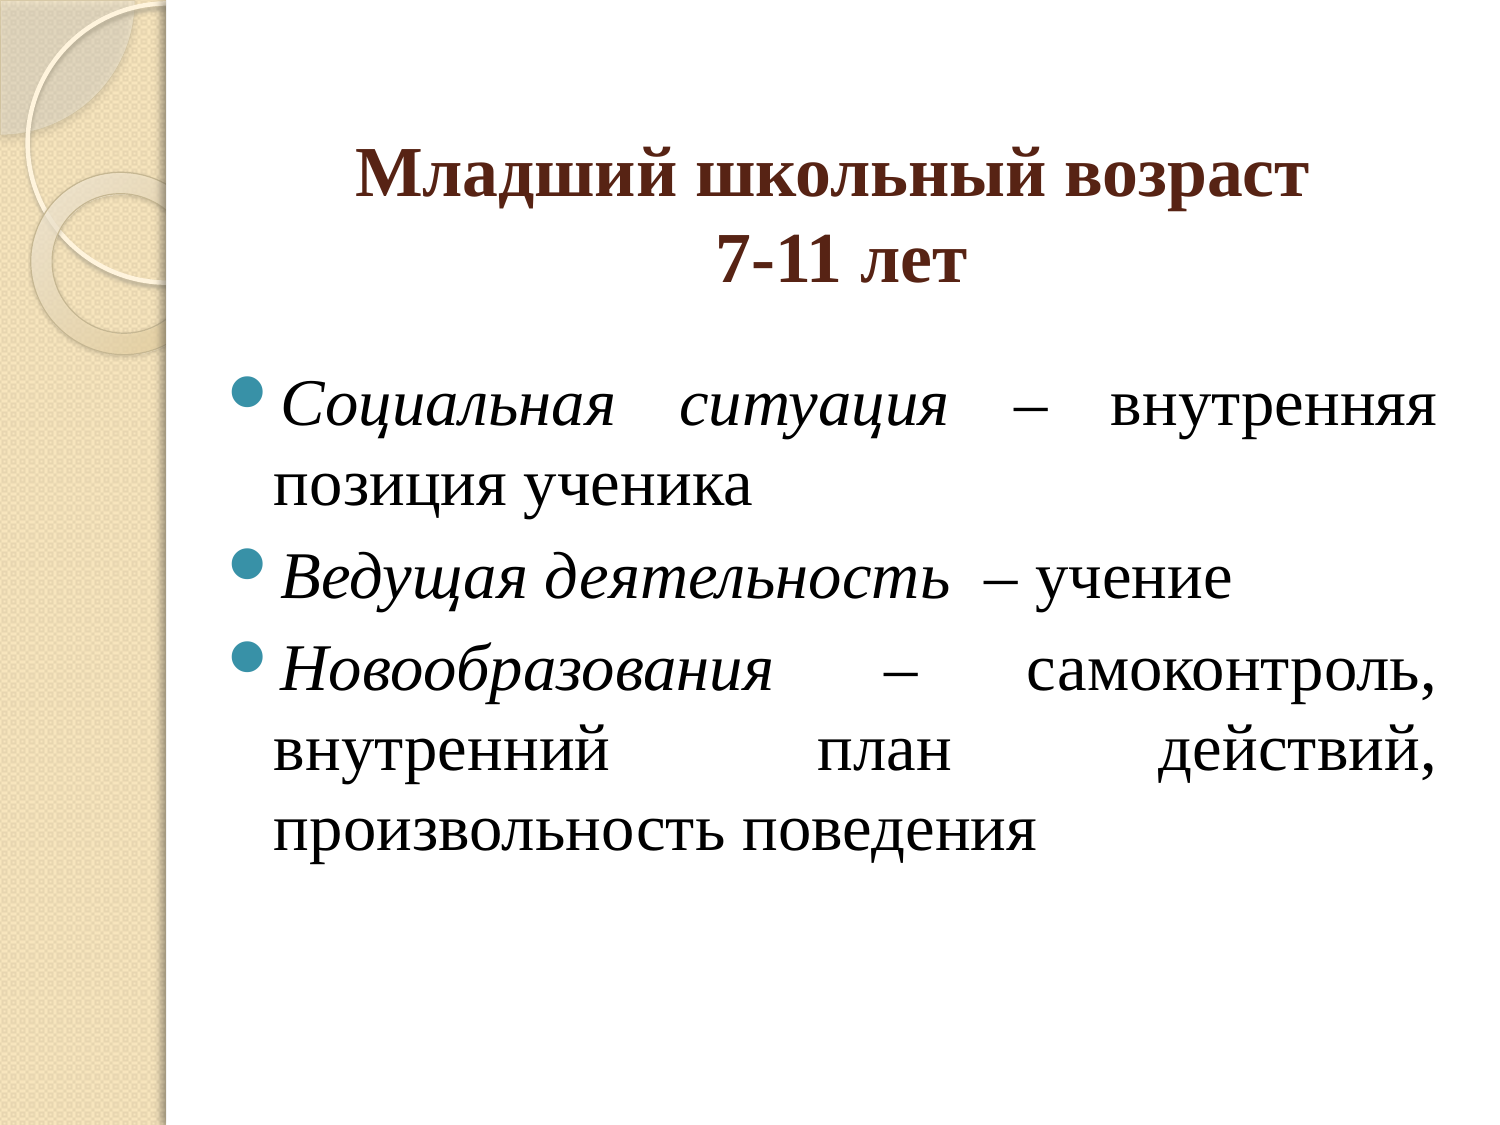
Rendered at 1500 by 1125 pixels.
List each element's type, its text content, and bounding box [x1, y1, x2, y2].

list Социальная ситуация – внутренняя позиция ученика Ведущая деятельность – учение Новообразования – самоконтроль, внутренний план действий, произвольность поведения [199, 351, 1453, 961]
title Младший школьный возраст 7-11 лет [199, 117, 1466, 305]
